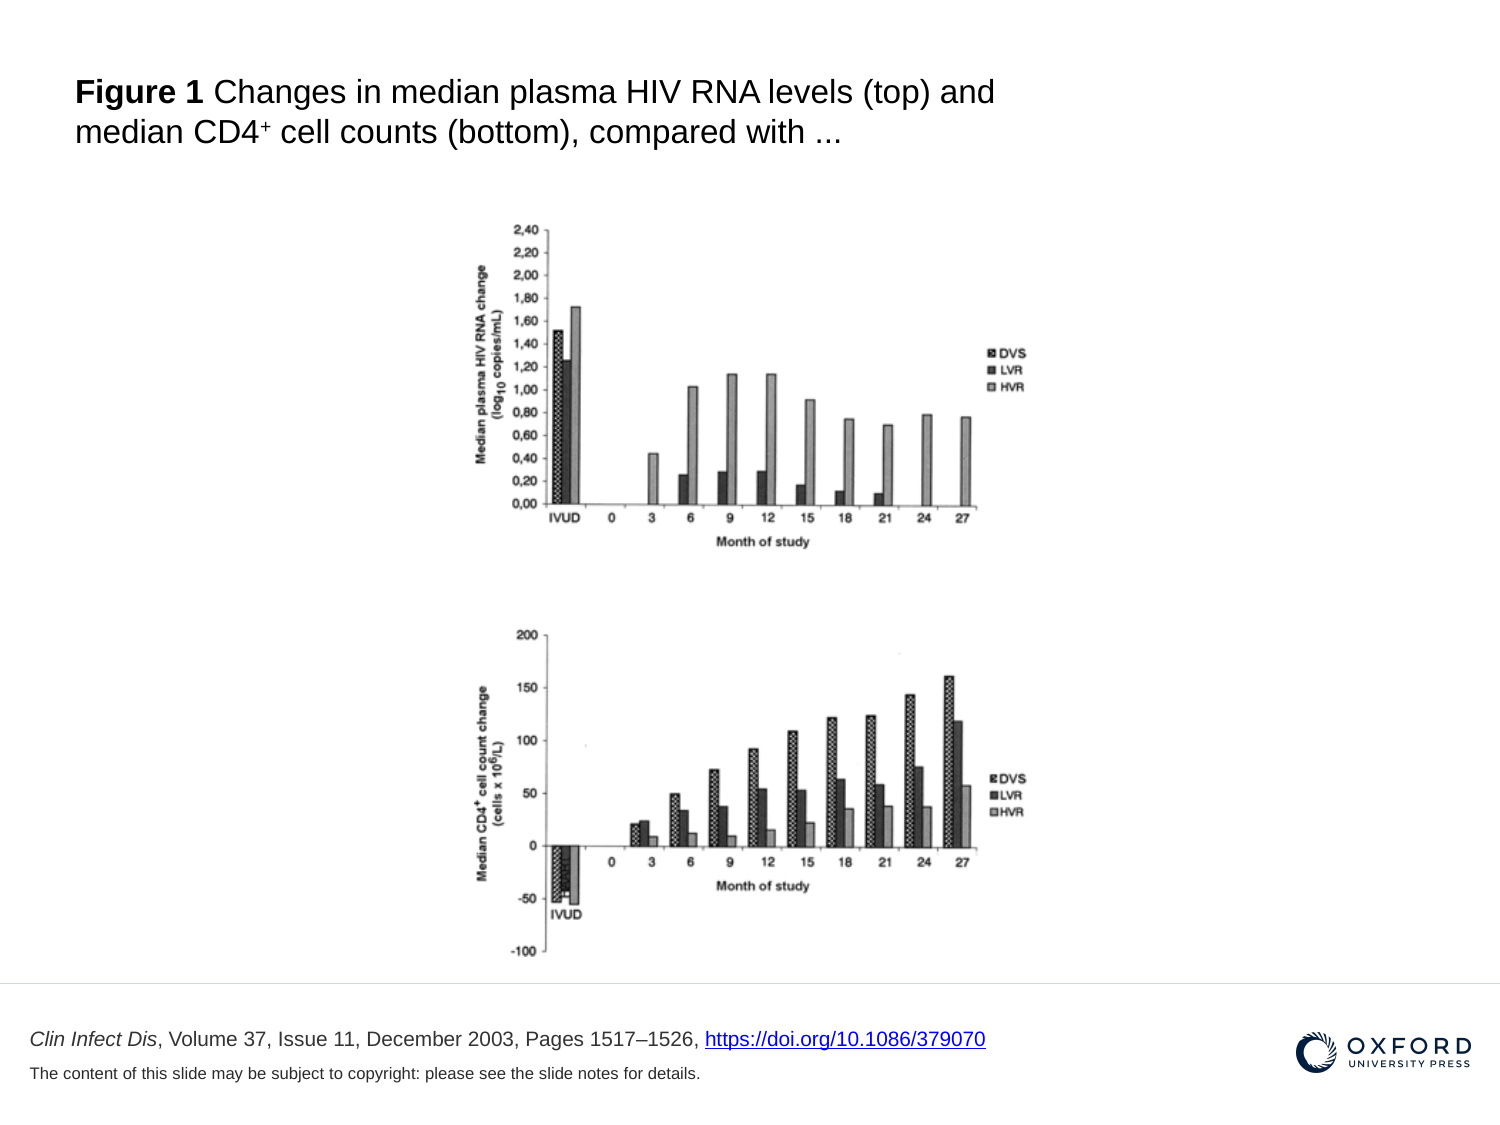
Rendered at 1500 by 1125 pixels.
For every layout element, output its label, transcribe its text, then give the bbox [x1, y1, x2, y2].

picture [1296, 1032, 1471, 1073]
picture [474, 224, 1027, 957]
footer Clin Infect Dis, Volume 37, Issue 11, December 2003, Pages 1517–1526, https://doi.org/10.1086/379070 The content of this slide may be subject to copyright: please see the slide notes for details. [0, 983, 1260, 1125]
title Figure 1 Changes in median plasma HIV RNA levels (top) and median CD4+ cell counts (bottom), compared with ... [75, 69, 1078, 171]
